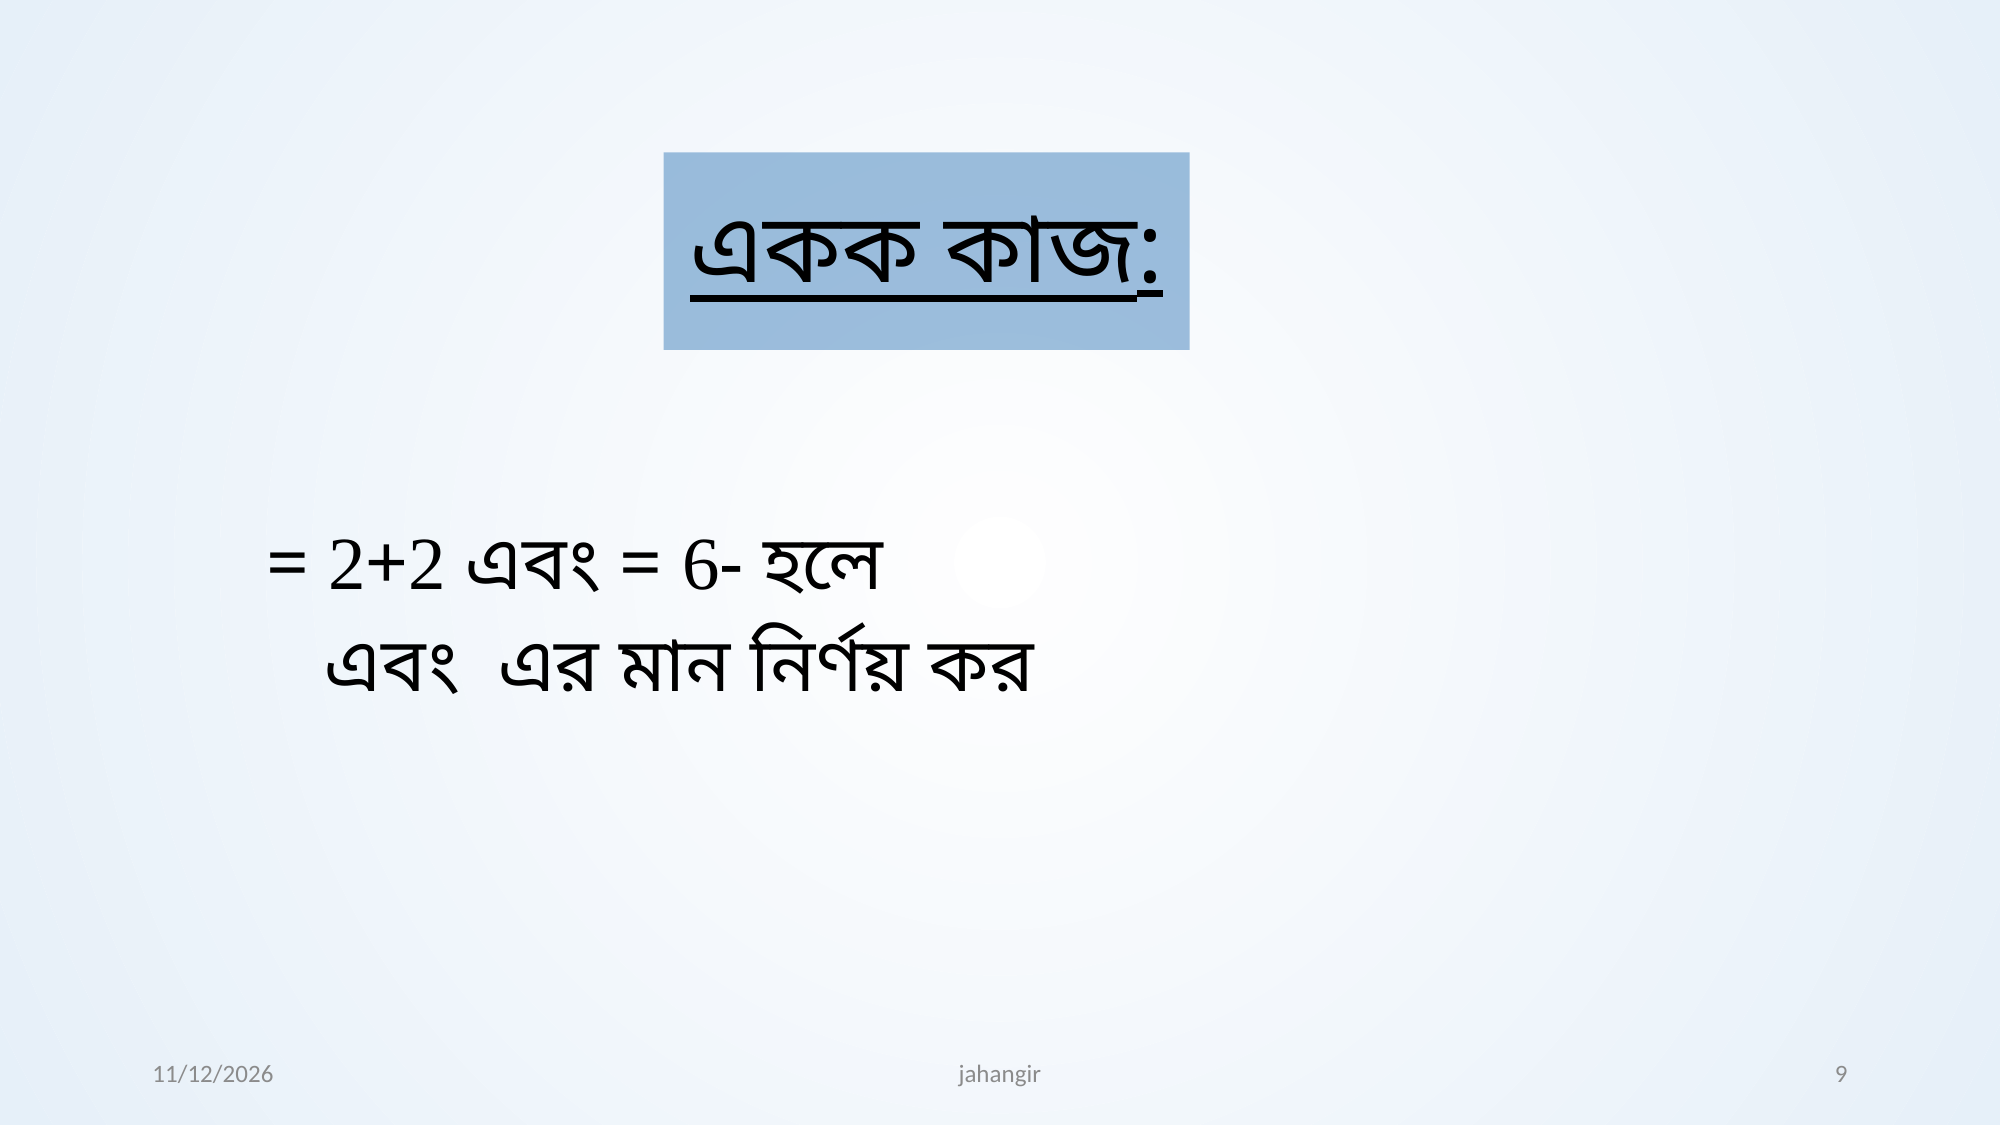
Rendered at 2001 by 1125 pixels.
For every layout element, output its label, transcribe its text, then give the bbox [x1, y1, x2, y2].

title একক কাজ: [663, 152, 1190, 350]
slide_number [137, 1042, 588, 1103]
slide_number 9 [1412, 1042, 1863, 1103]
footer jahangir [662, 1042, 1338, 1103]
